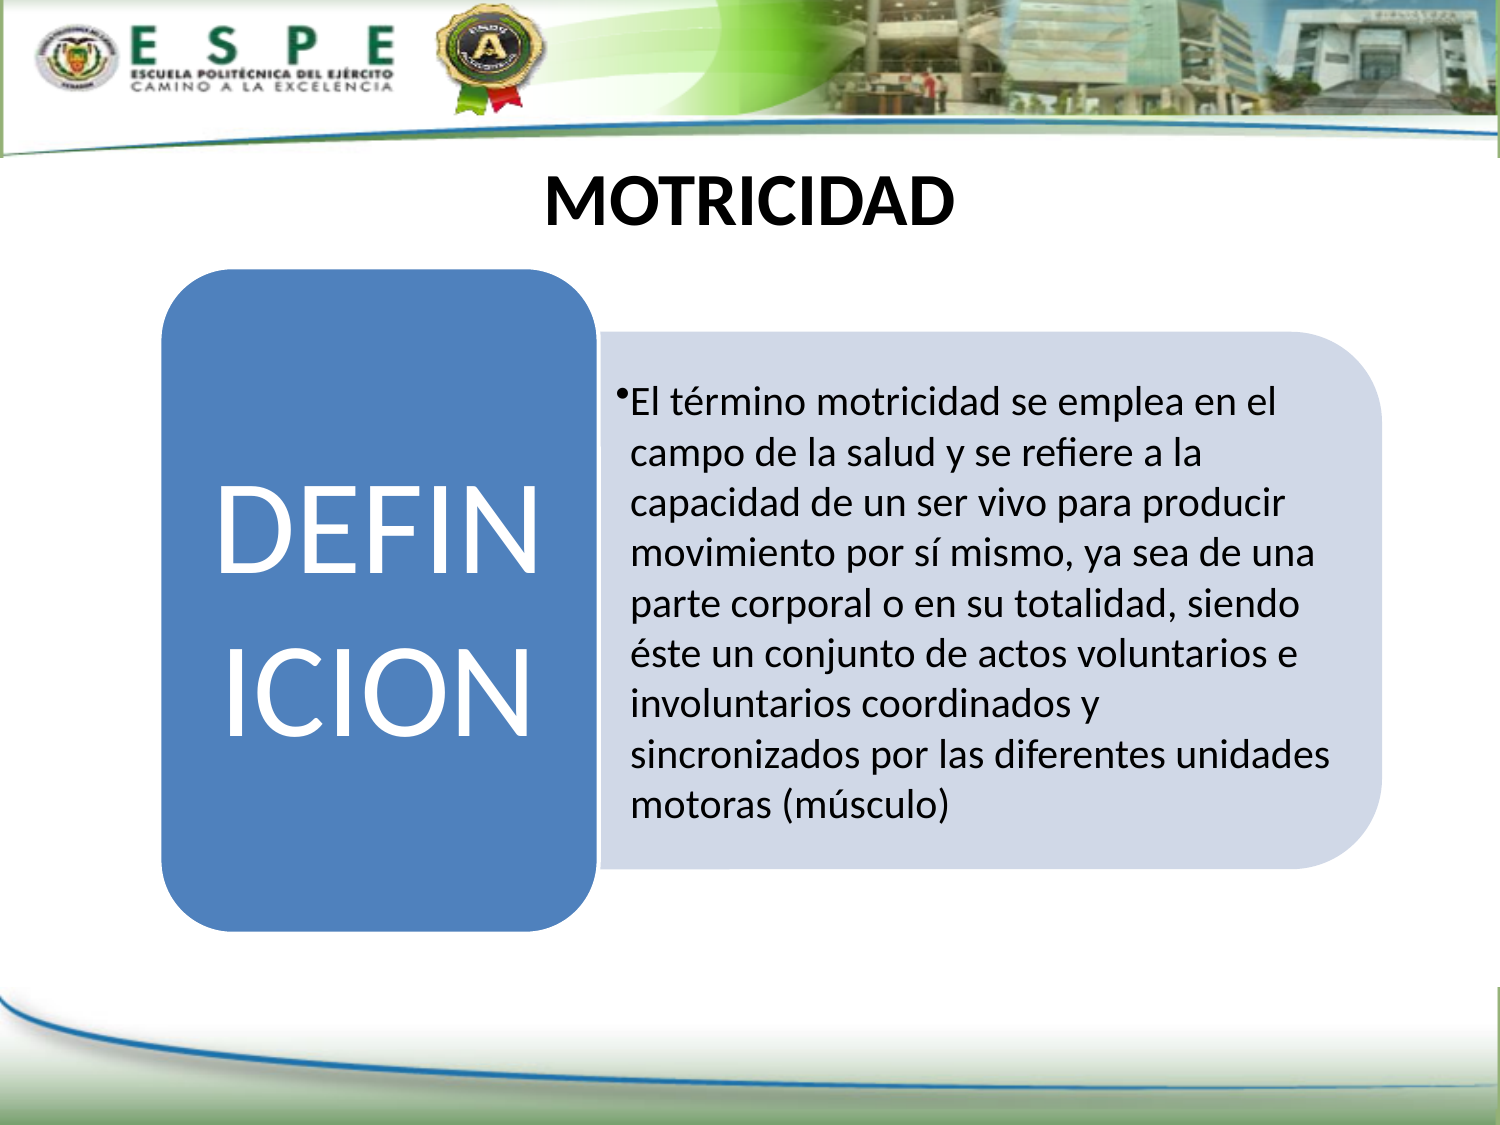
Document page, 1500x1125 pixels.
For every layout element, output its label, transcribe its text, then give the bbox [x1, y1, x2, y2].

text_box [159, 266, 1381, 935]
picture [0, 987, 1500, 1125]
text_box [929, 328, 1397, 954]
title MOTRICIDAD [75, 166, 1425, 290]
picture [0, 0, 1500, 158]
